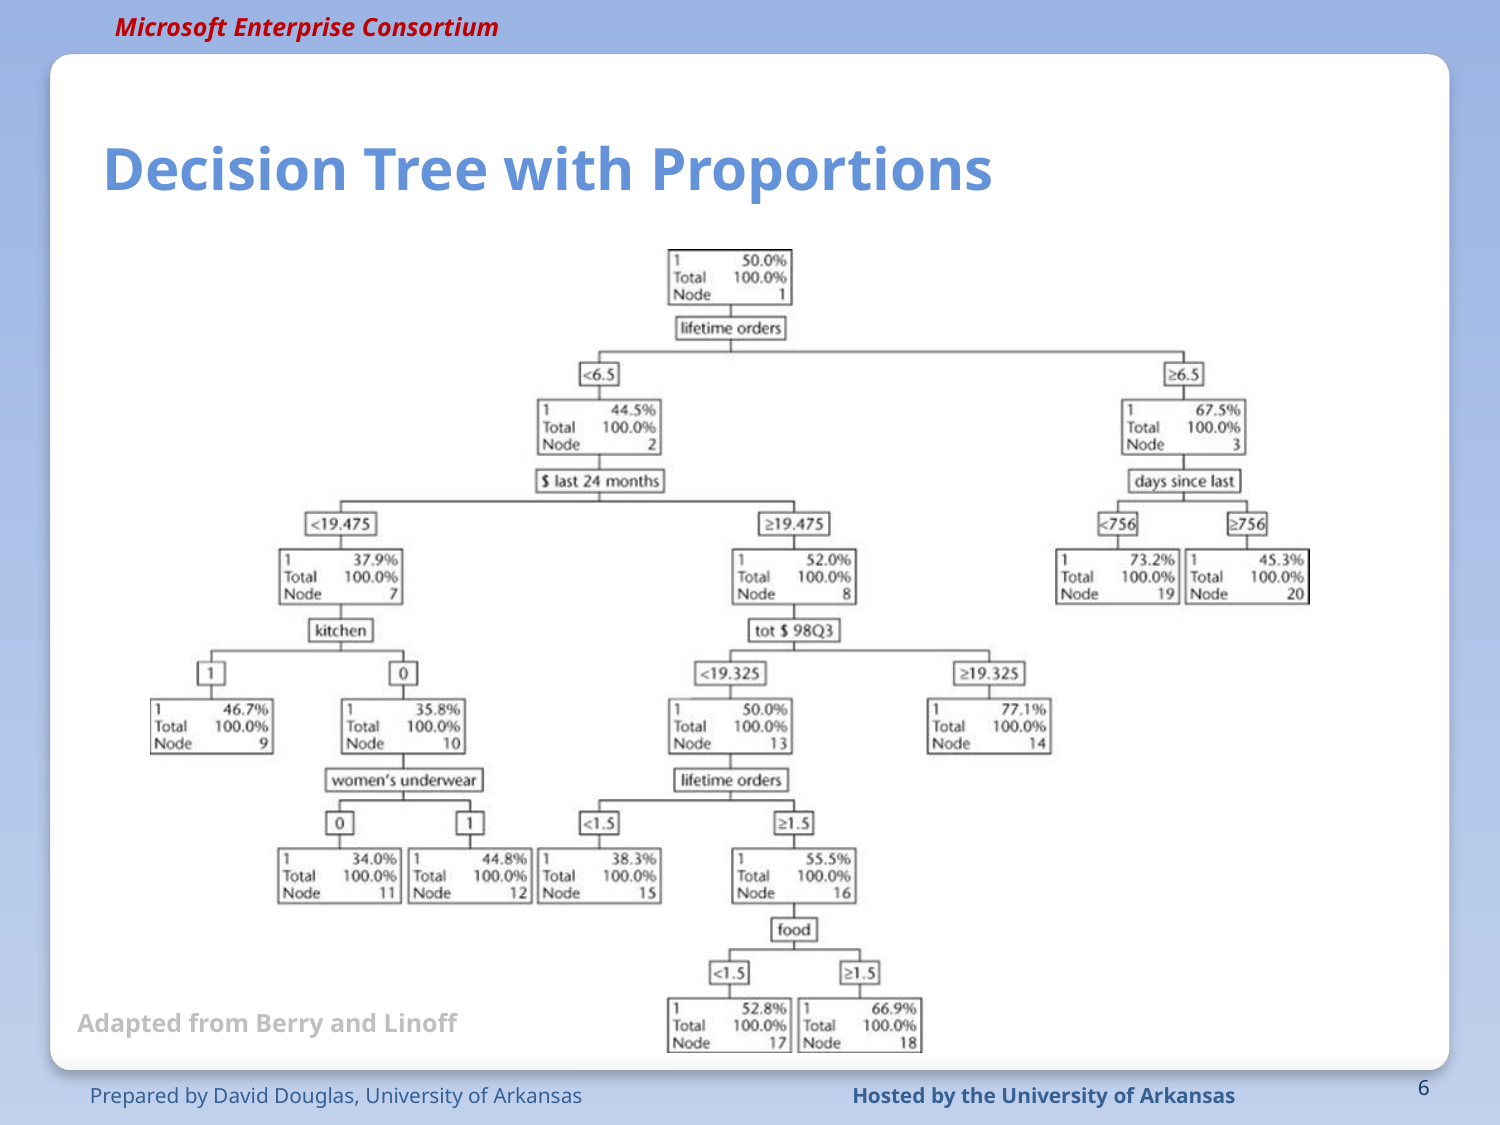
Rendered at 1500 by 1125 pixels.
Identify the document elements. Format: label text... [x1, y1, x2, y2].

title Decision Tree with Proportions [87, 37, 1430, 210]
slide_number Prepared by David Douglas, University of Arkansas [75, 1074, 745, 1110]
footer Hosted by the University of Arkansas [837, 1074, 1350, 1110]
text_box Adapted from Berry and Linoff [62, 999, 142, 1045]
slide_number 6 [1369, 1074, 1445, 1110]
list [149, 249, 1310, 1054]
